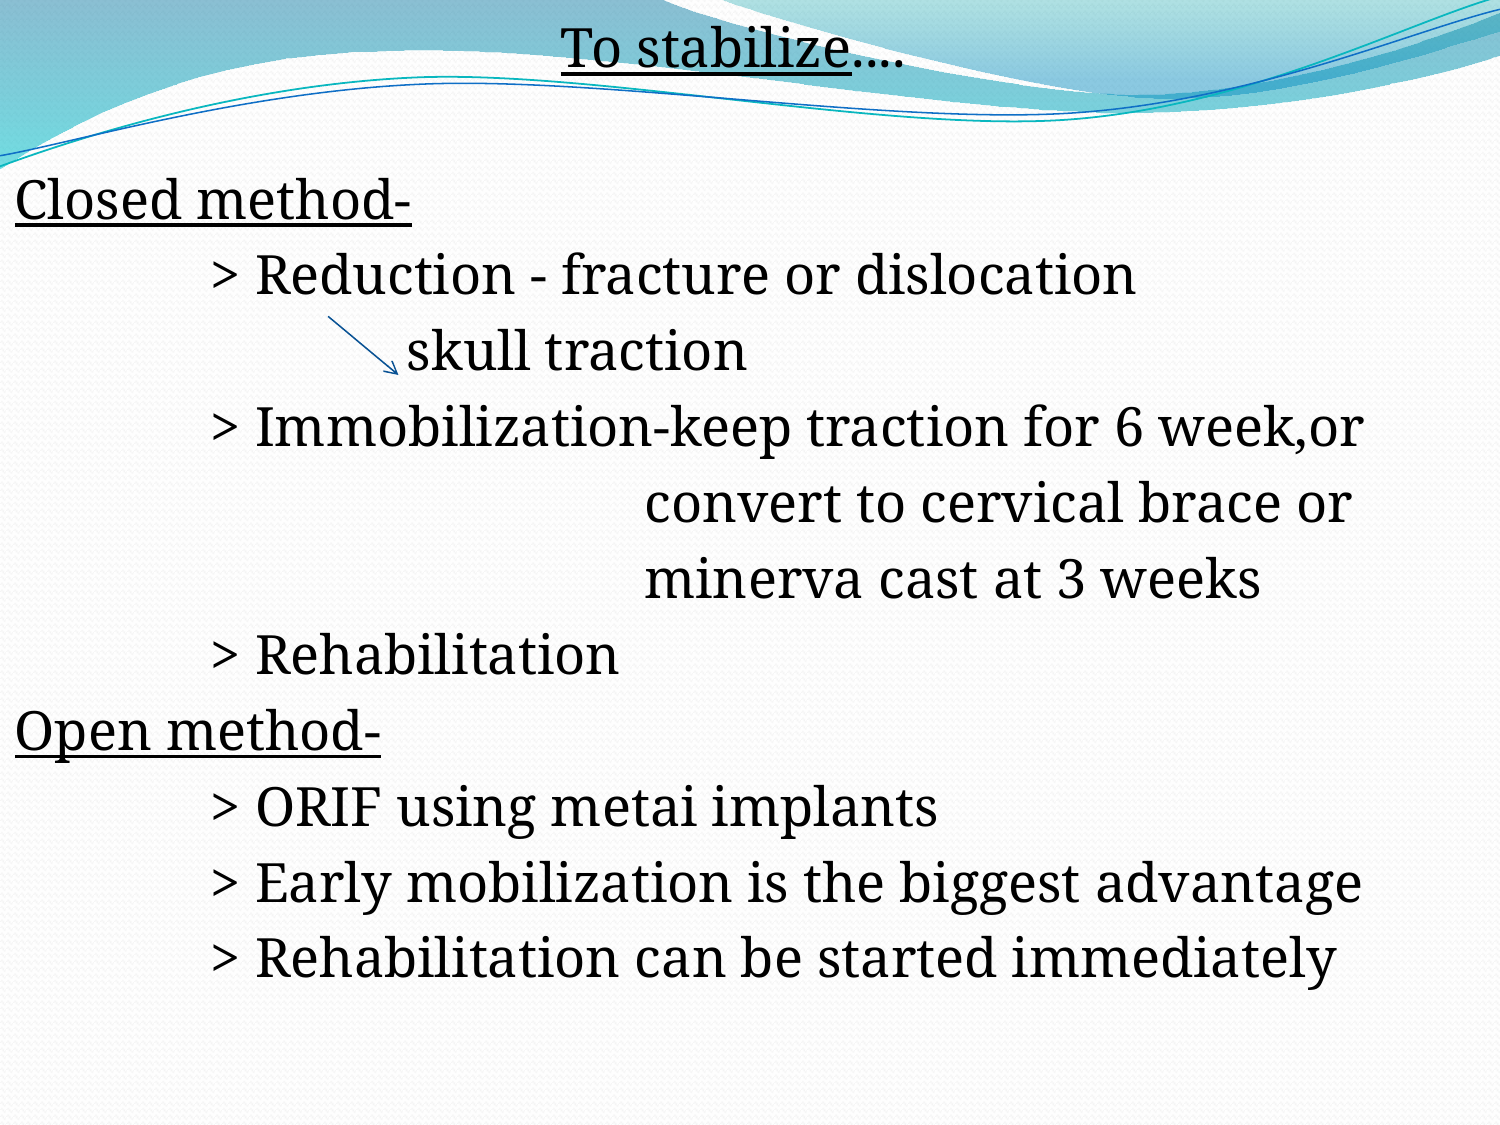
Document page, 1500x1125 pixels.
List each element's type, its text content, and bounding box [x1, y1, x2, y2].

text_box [327, 316, 399, 376]
list To stabilize.... Closed method- > Reduction - fracture or dislocation skull traction > Immobilization-keep traction for 6 week,or convert to cervical brace or minerva cast at 3 weeks > Rehabilitation Open method- > ORIF using metai implants > Early mobilization is the biggest advantage > Rehabilitation can be started immediately [0, 5, 1500, 1125]
